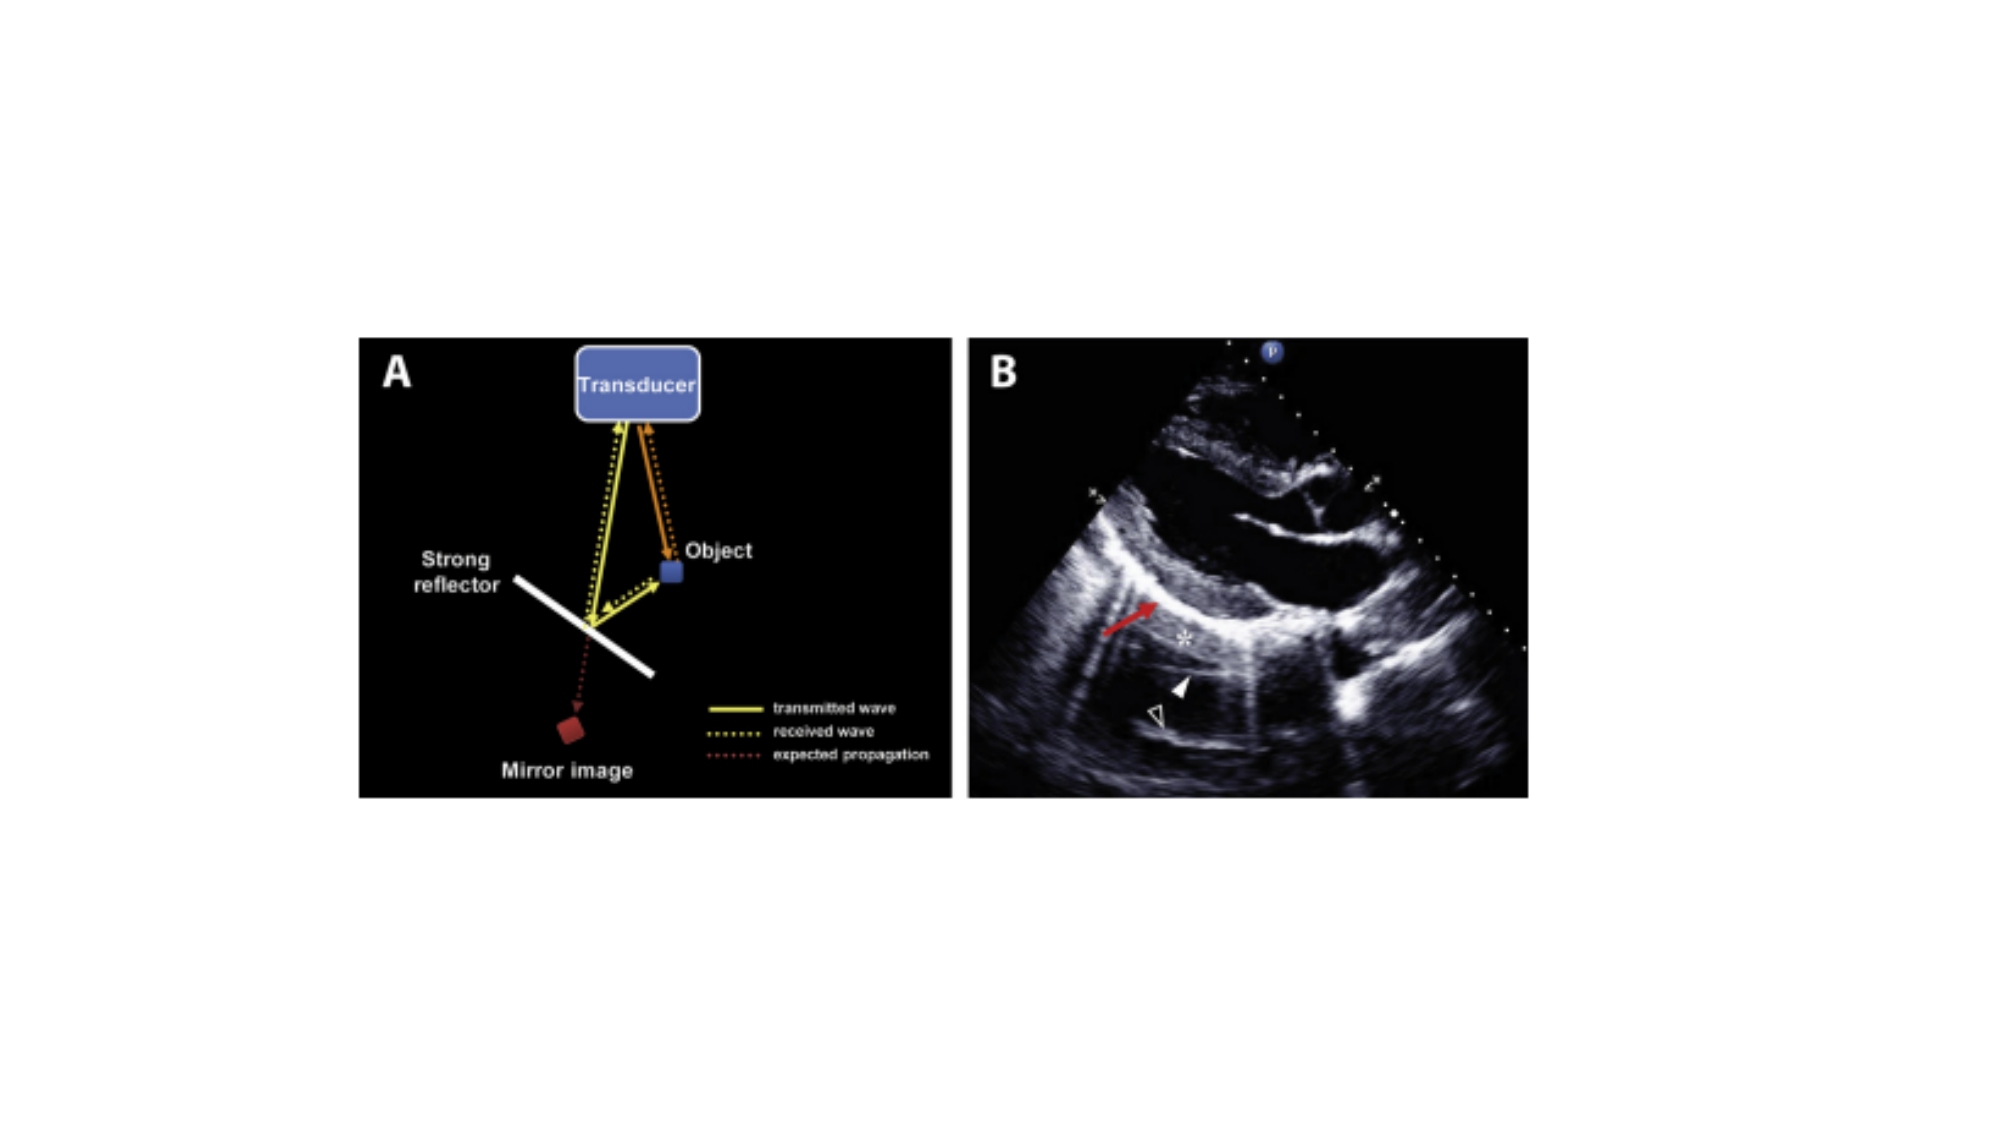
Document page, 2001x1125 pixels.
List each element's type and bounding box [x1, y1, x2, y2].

list [306, 314, 1568, 811]
